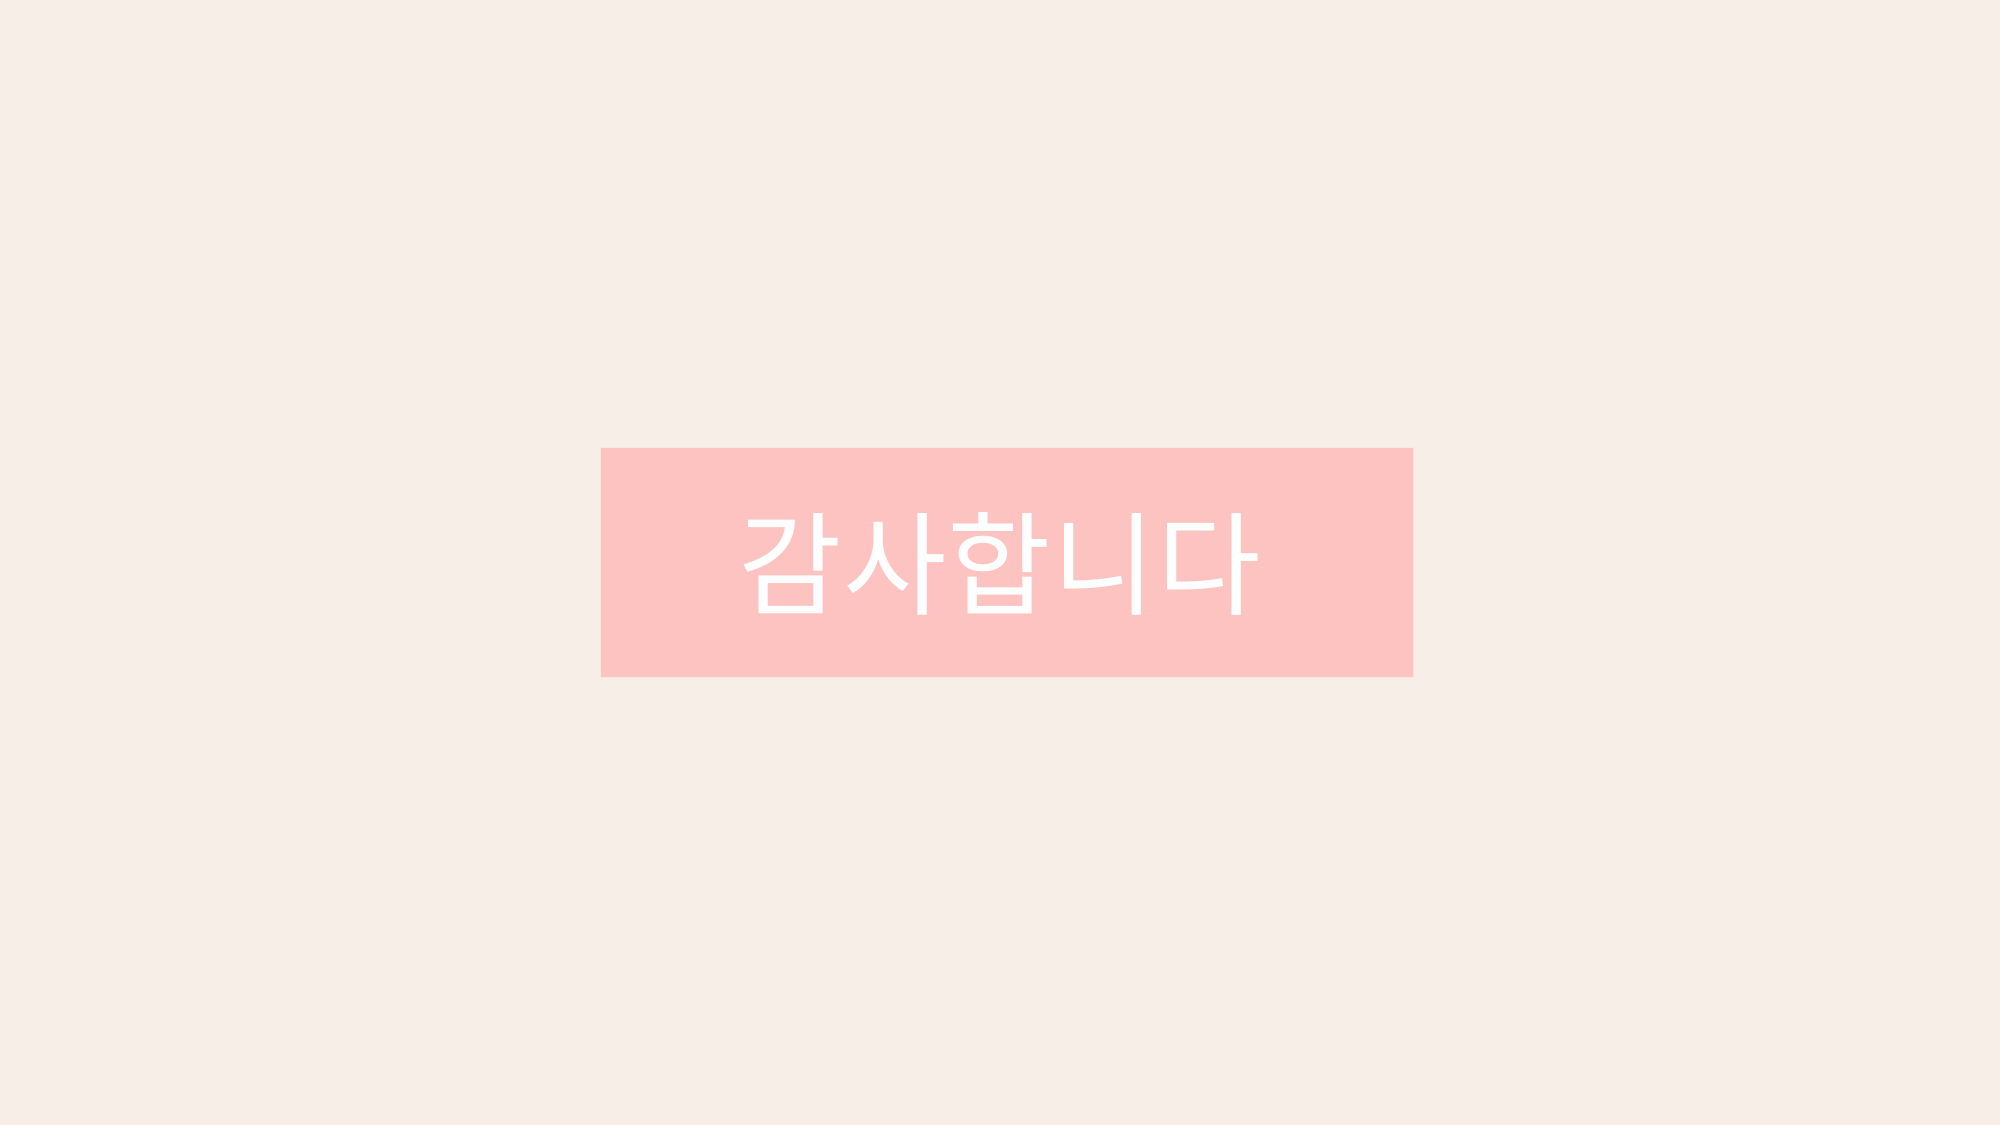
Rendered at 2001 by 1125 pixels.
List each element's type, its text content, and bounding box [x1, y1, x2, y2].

text_box [600, 447, 1415, 678]
text_box 감사합니다 [710, 486, 1289, 637]
